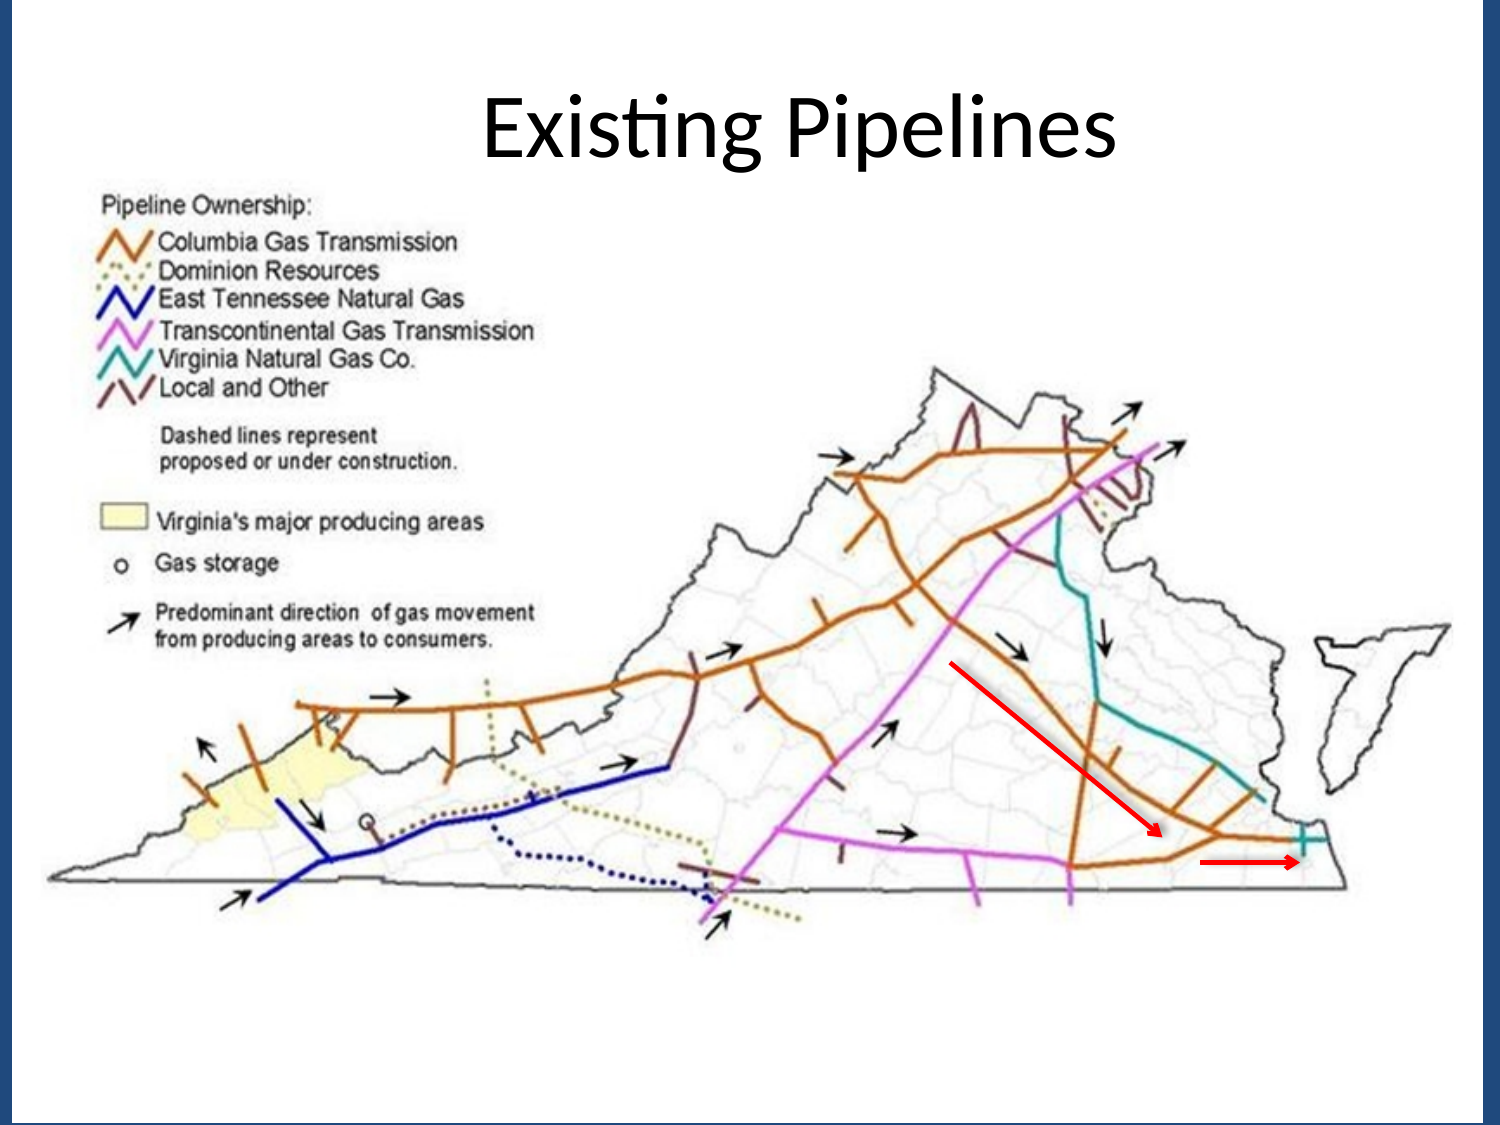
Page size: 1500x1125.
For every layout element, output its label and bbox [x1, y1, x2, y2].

text_box [949, 662, 1163, 838]
picture [12, 0, 1484, 1124]
